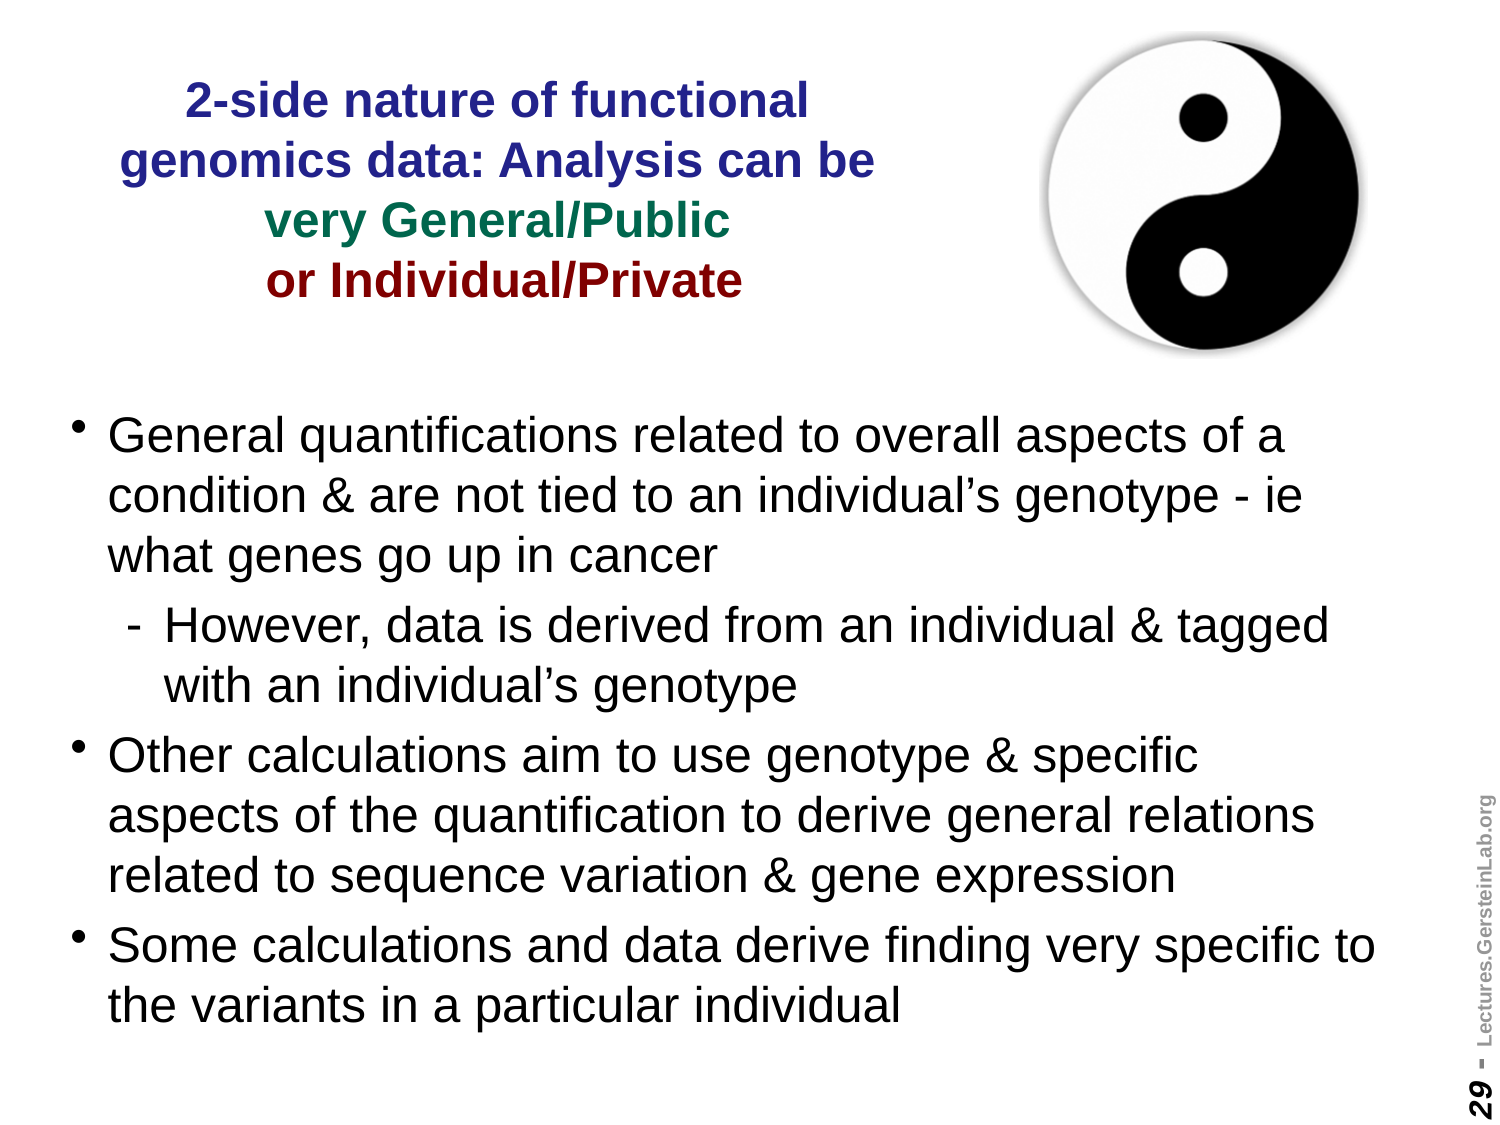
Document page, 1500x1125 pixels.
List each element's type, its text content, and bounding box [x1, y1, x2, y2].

list General quantifications related to overall aspects of a condition & are not tied to an individual’s genotype - ie what genes go up in cancer However, data is derived from an individual & tagged with an individual’s genotype Other calculations aim to use genotype & specific aspects of the quantification to derive general relations related to sequence variation & gene expression Some calculations and data derive finding very specific to the variants in a particular individual [55, 324, 1395, 1086]
title 2-side nature of functional genomics data: Analysis can be very General/Public or Individual/Private [55, 72, 955, 303]
picture [1038, 30, 1368, 360]
